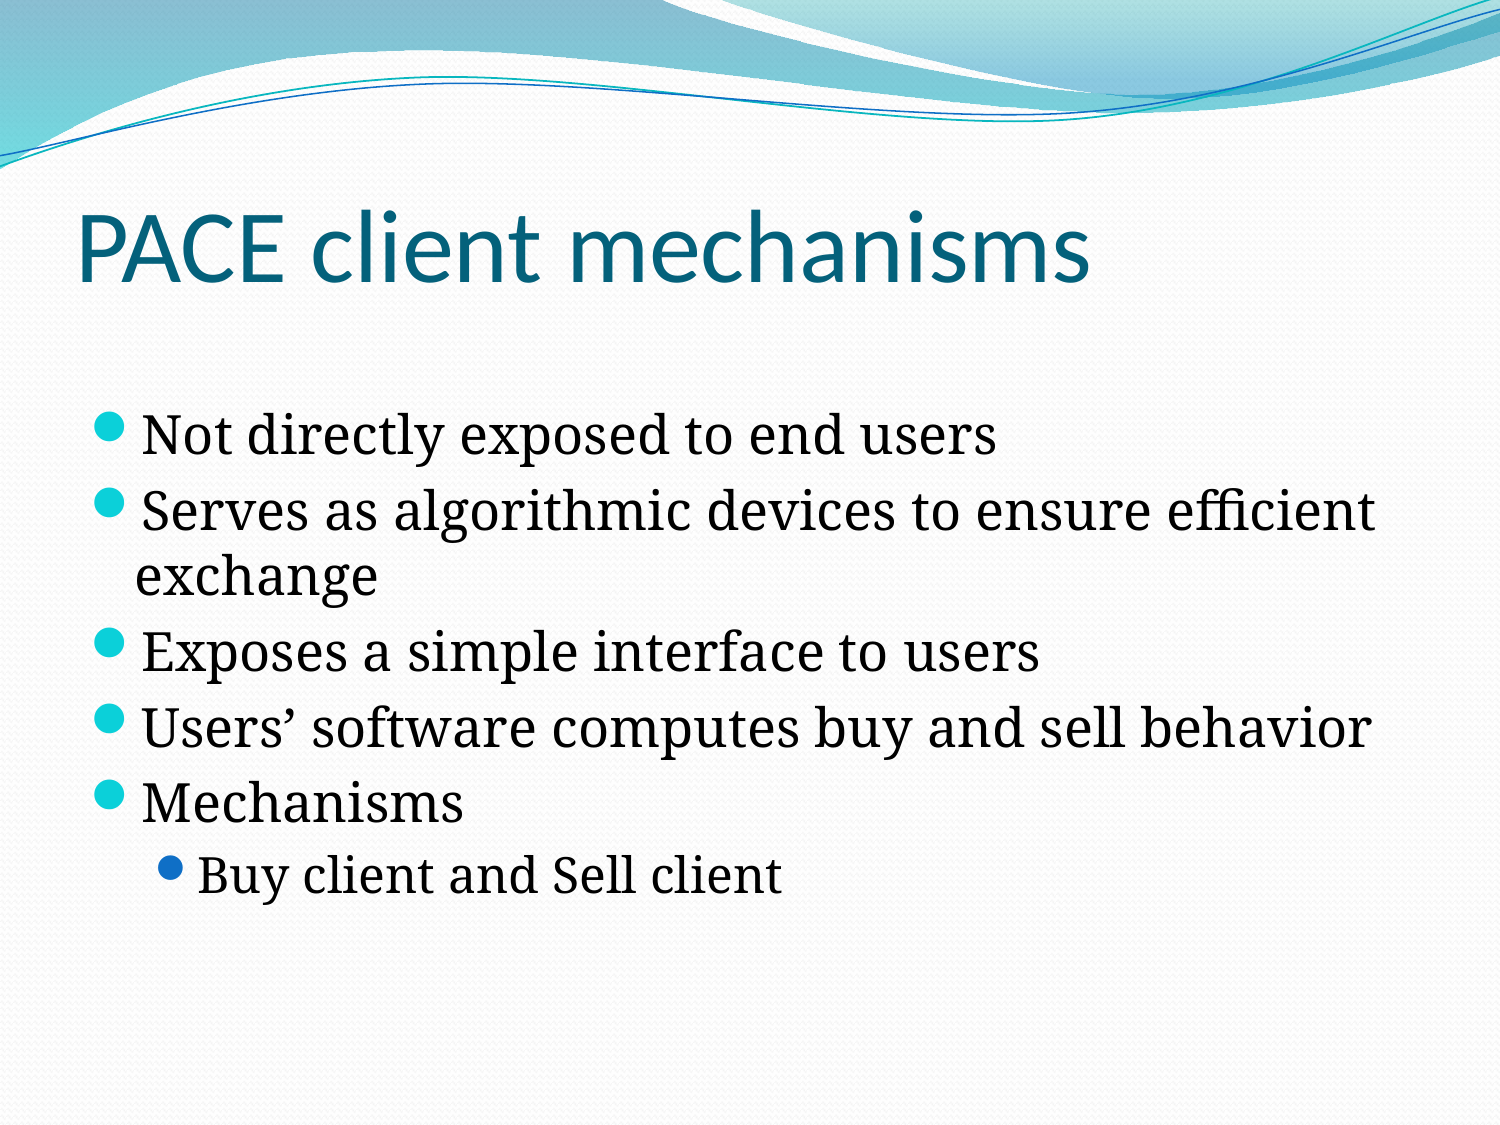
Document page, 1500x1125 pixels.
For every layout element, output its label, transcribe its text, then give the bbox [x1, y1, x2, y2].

title PACE client mechanisms [74, 115, 1426, 304]
list Not directly exposed to end users Serves as algorithmic devices to ensure efficient exchange Exposes a simple interface to users Users’ software computes buy and sell behavior Mechanisms Buy client and Sell client [74, 317, 1426, 1038]
